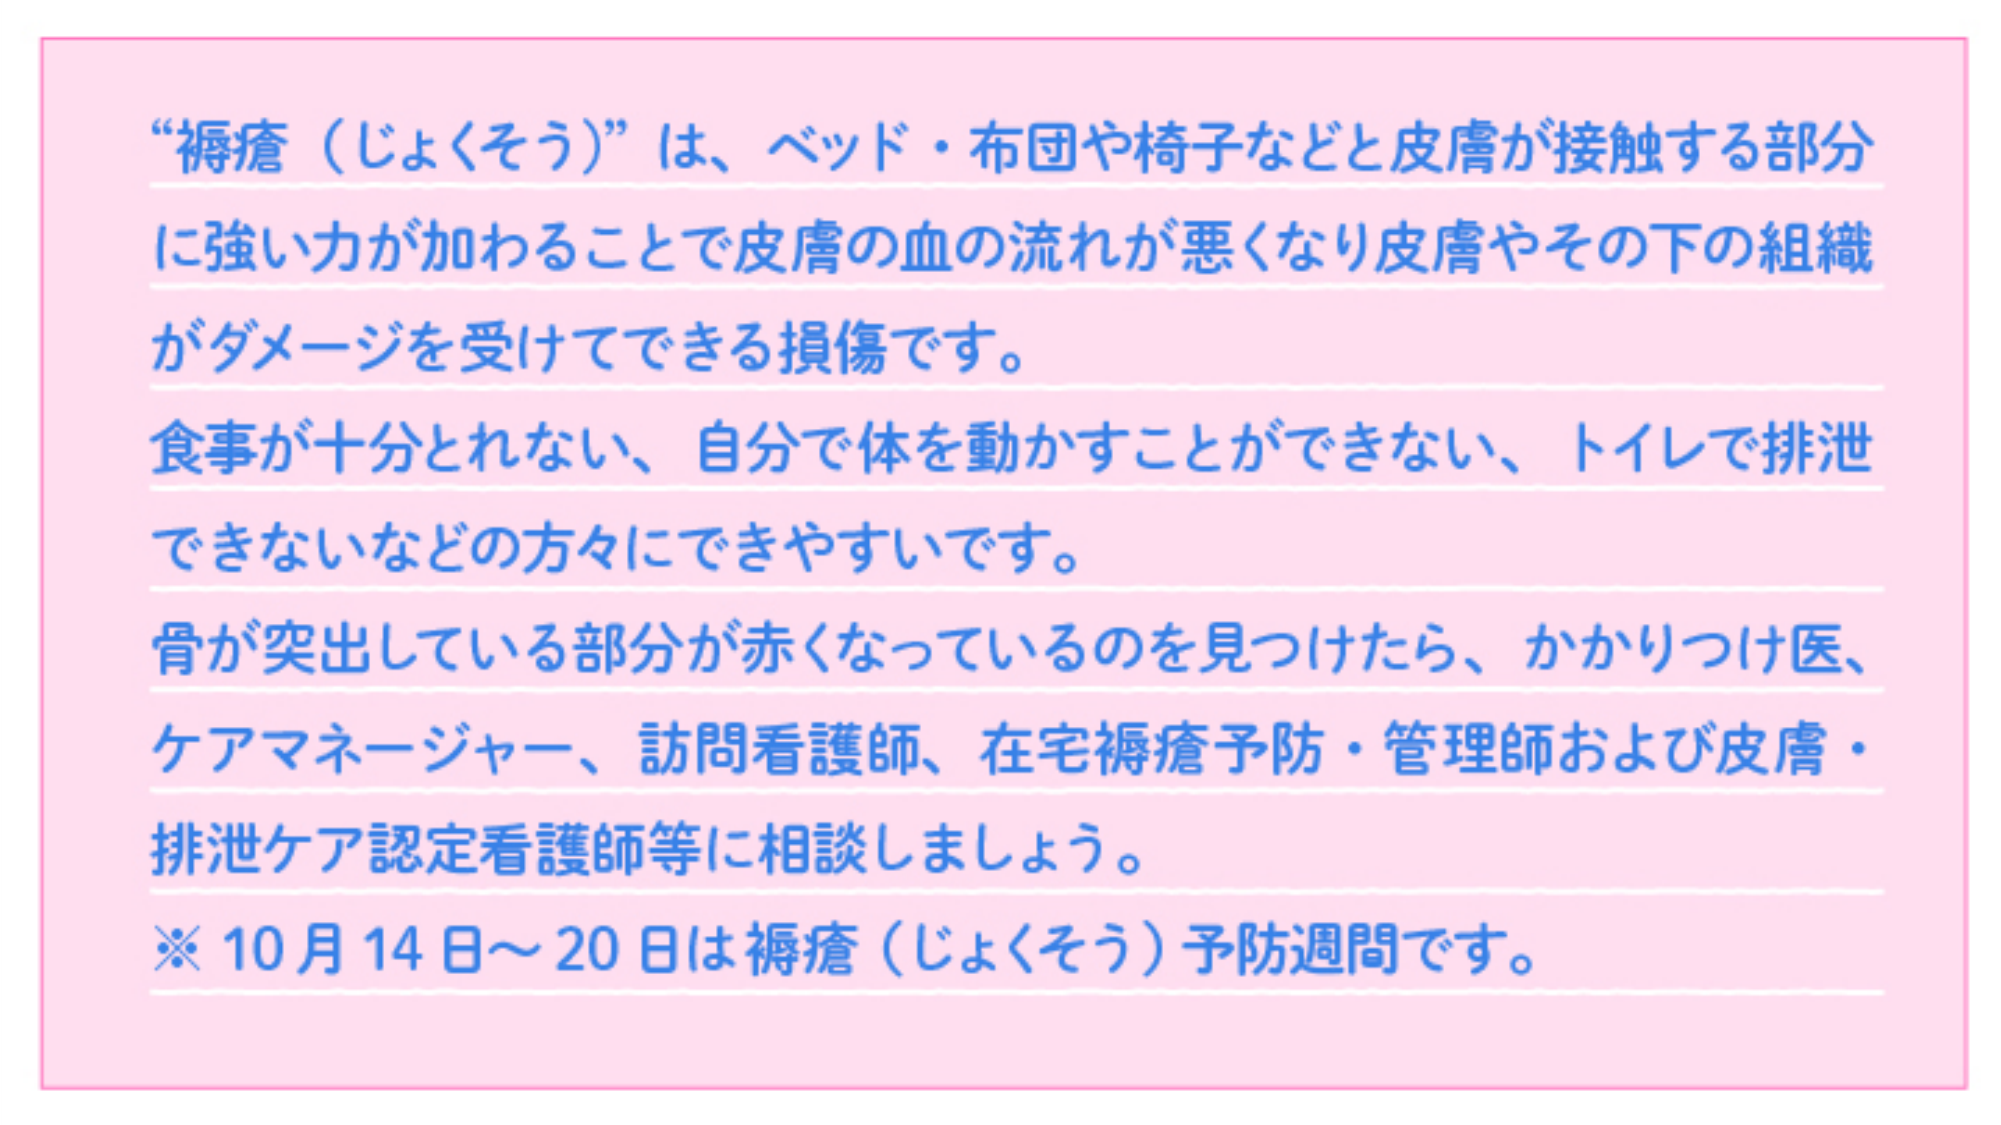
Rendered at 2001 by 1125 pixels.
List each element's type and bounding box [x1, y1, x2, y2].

list [0, 0, 2000, 1125]
